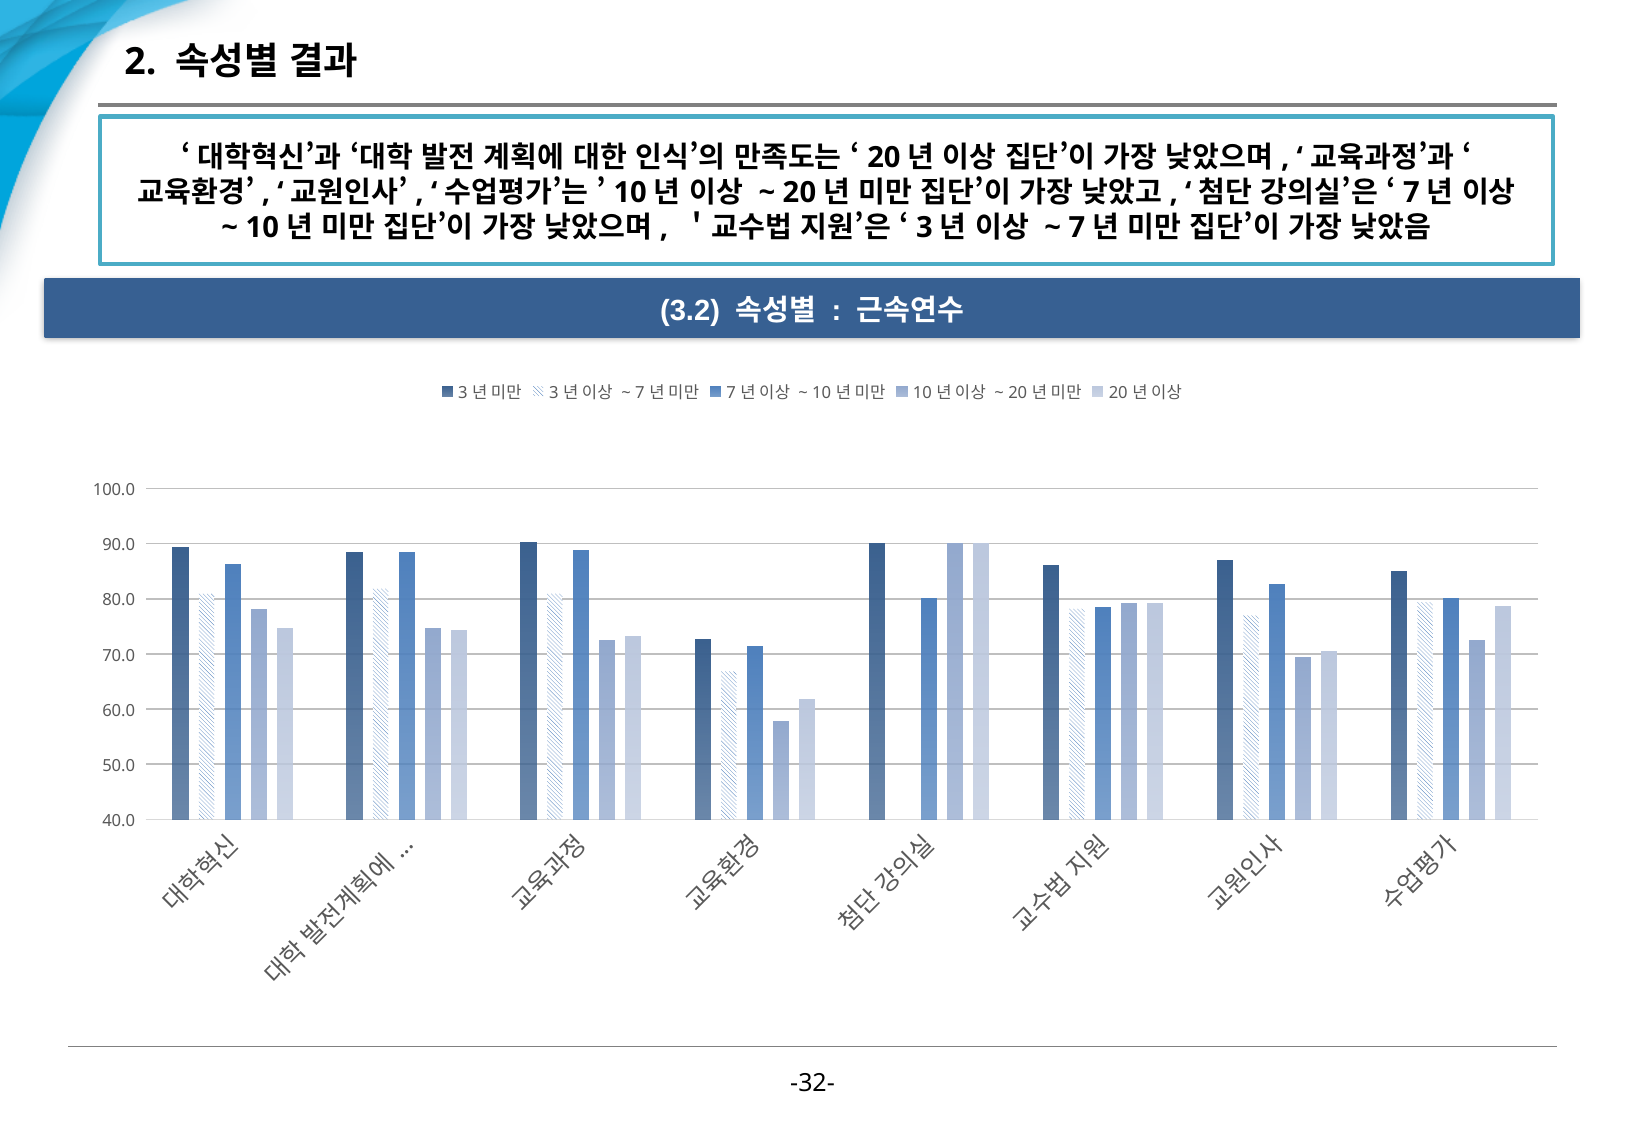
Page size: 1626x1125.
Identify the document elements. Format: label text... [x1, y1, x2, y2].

text_box (3.2) 속성별 : 근속연수 [42, 276, 1583, 341]
list ‘대학혁신’과 ‘대학 발전 계획에 대한 인식’의 만족도는 ‘20년 이상 집단’이 가장 낮았으며, ‘교육과정’과 ‘교육환경’, ‘교원인사’, ‘수업평가’는 ’10년 이상 ~ 20년 미만 집단’이 가장 낮았고, ‘첨단 강의실’은 ‘7년 이상 ~ 10년 미만 집단’이 가장 낮았으며, ＇교수법 지원’은 ‘3년 이상 ~ 7년 미만 집단’이 가장 낮았음 [100, 116, 1554, 265]
title 2. 속성별 결과 [109, 29, 388, 116]
picture [0, 0, 352, 336]
slide_number -31- [771, 1059, 854, 1105]
chart [85, 361, 1540, 1000]
